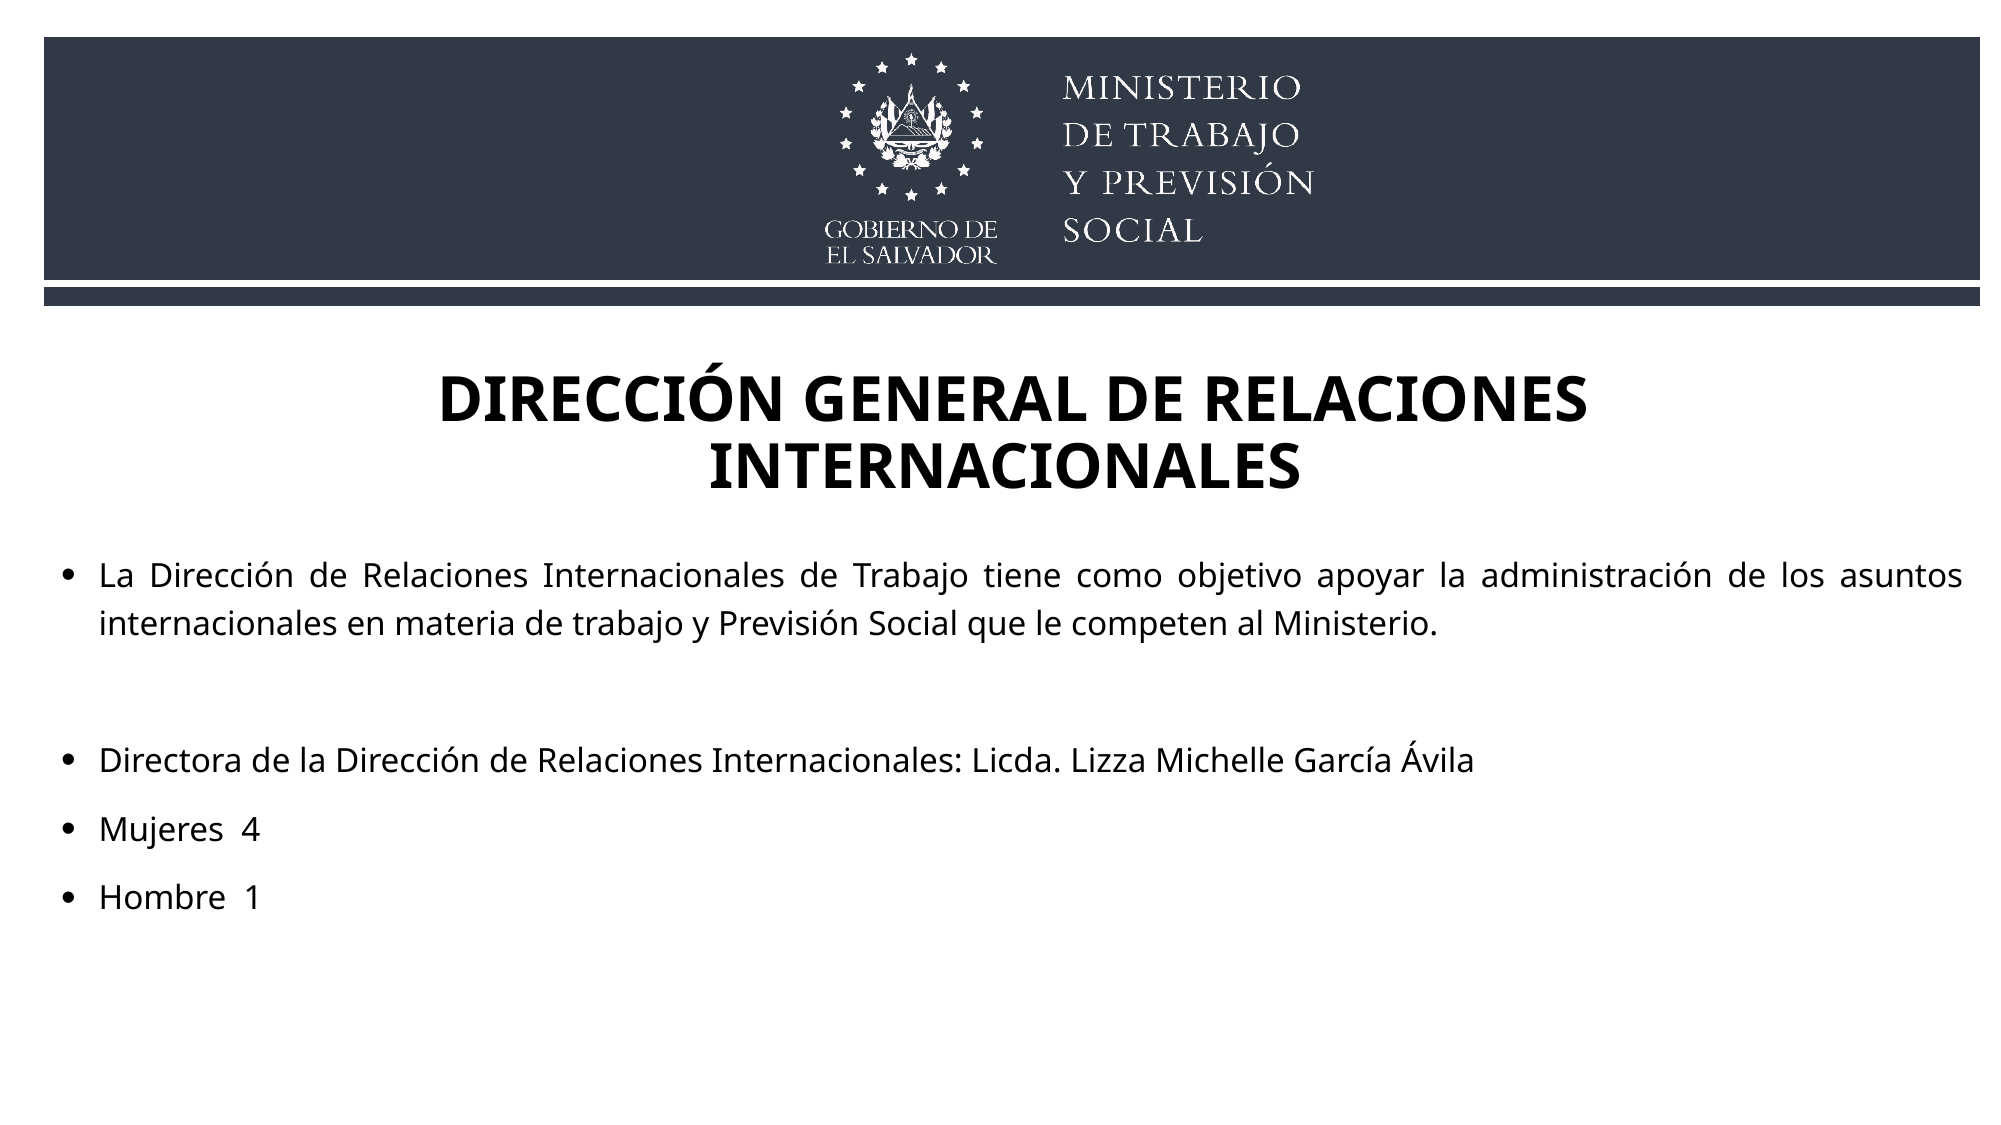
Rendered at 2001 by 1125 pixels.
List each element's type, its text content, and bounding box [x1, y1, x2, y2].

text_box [44, 37, 1980, 306]
text_box La Dirección de Relaciones Internacionales de Trabajo tiene como objetivo apoyar la administración de los asuntos internacionales en materia de trabajo y Previsión Social que le competen al Ministerio. Directora de la Dirección de Relaciones Internacionales: Licda. Lizza Michelle García Ávila Mujeres 4 Hombre 1 [45, 470, 1982, 1027]
title DIRECCIÓN GENERAL DE RELACIONES INTERNACIONALES [225, 313, 1802, 470]
